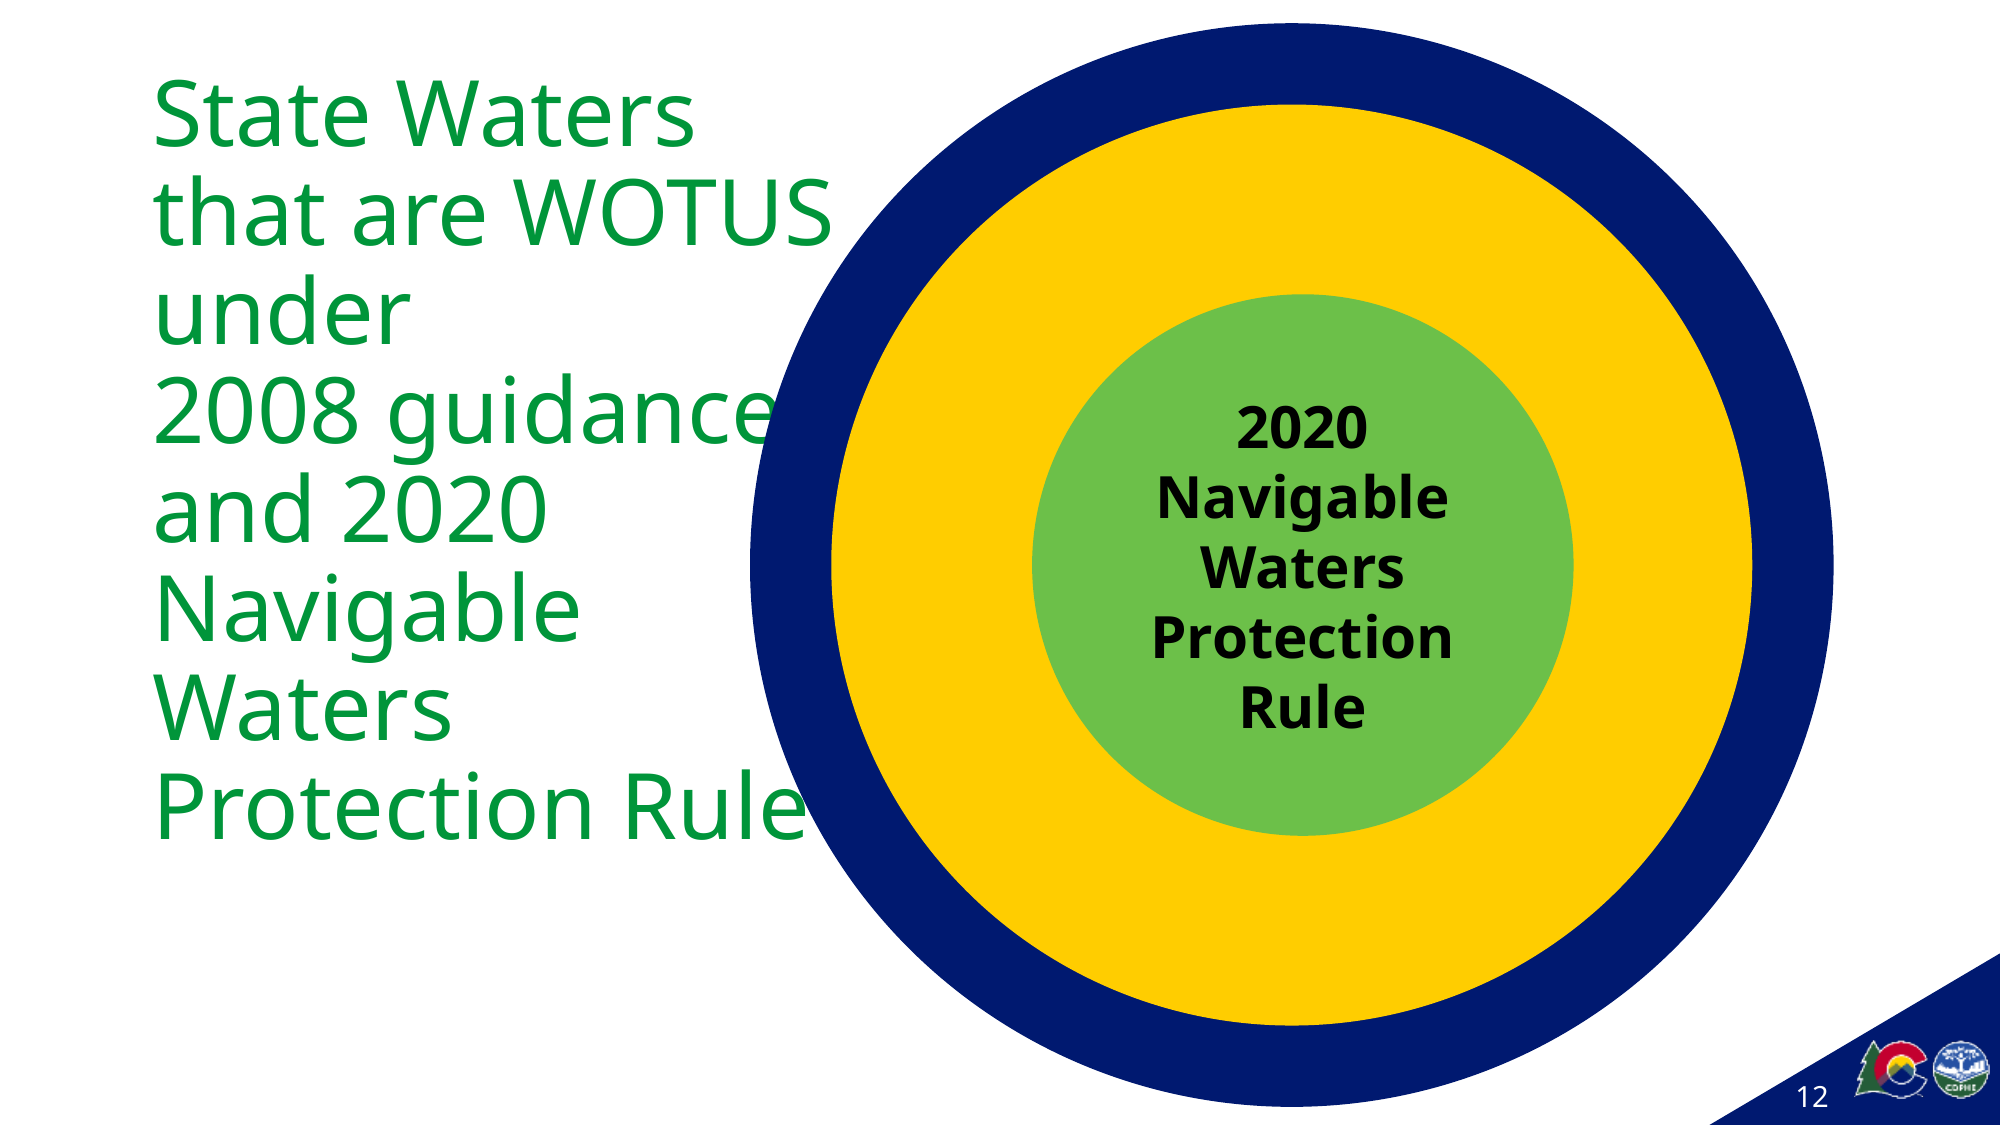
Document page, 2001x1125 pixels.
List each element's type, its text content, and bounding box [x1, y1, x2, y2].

text_box 2020 Navigable Waters Protection Rule [1031, 293, 1575, 837]
picture [1854, 1039, 1990, 1099]
title State Waters that are WOTUS under 2008 guidance and 2020 Navigable Waters Protection Rule [137, 59, 854, 1058]
text_box [748, 22, 1835, 1108]
text_box [830, 103, 1754, 1027]
